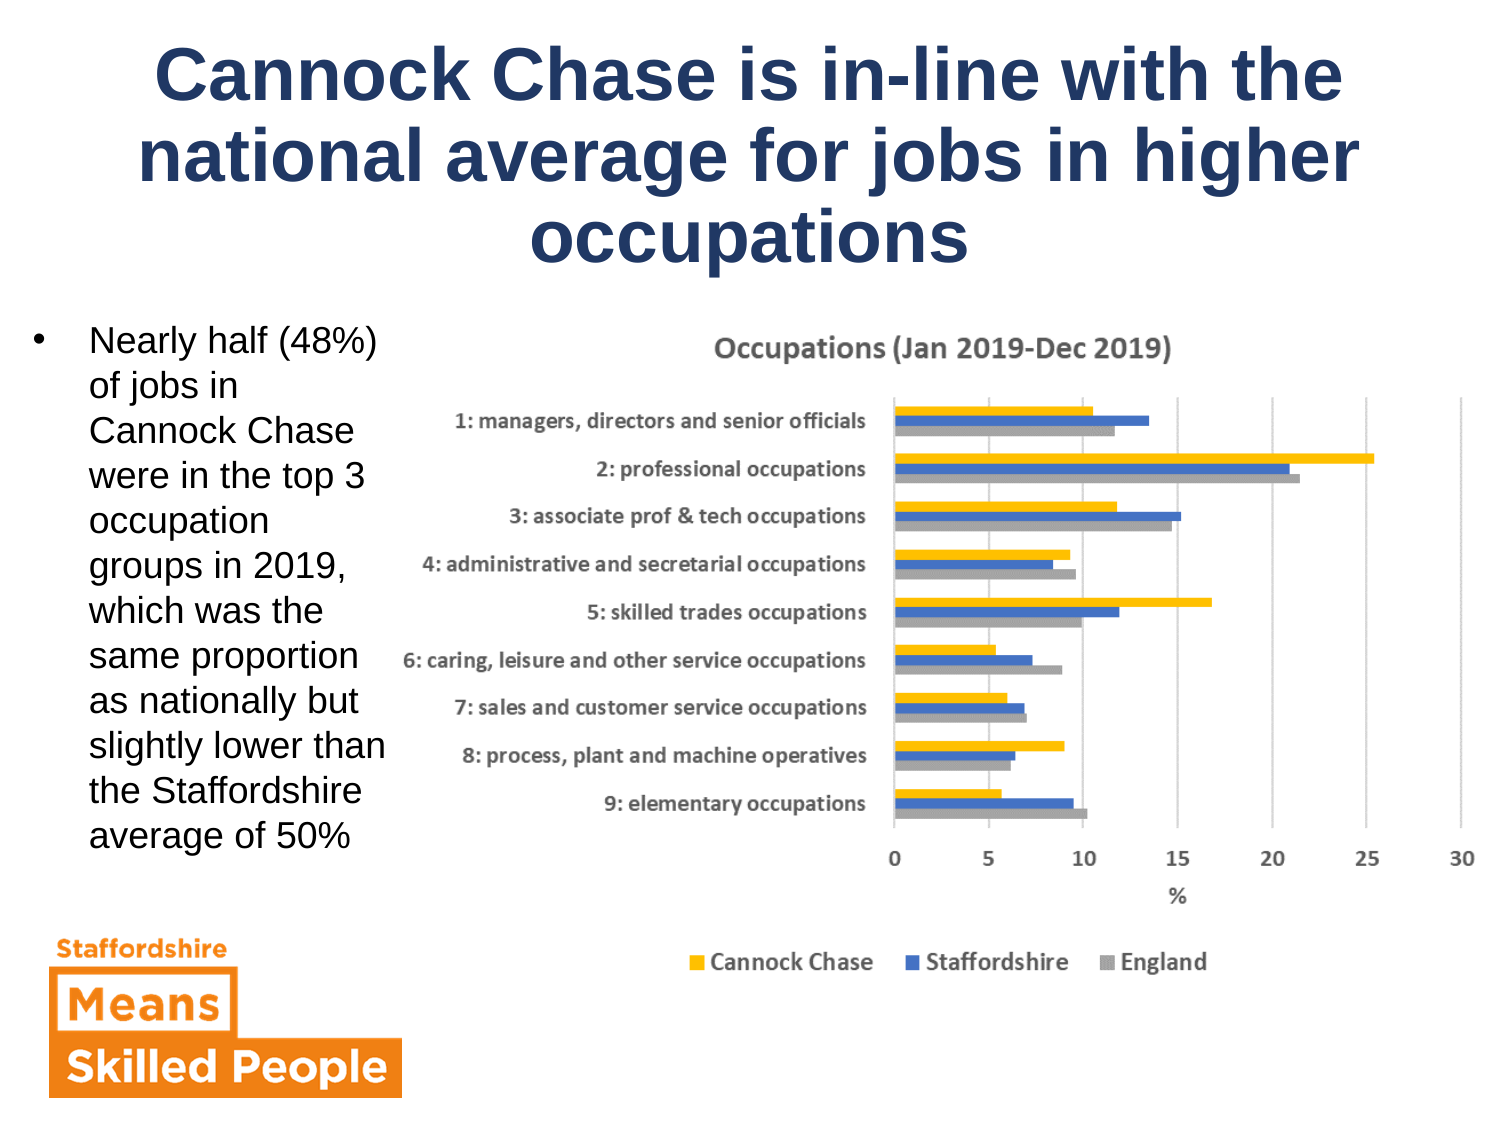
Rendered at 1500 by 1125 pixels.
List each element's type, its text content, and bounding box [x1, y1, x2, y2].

picture [49, 308, 1500, 1098]
text_box Nearly half (48%) of jobs in Cannock Chase were in the top 3 occupation groups in 2019, which was the same proportion as nationally but slightly lower than the Staffordshire average of 50% [17, 308, 388, 864]
title Cannock Chase is in-line with the national average for jobs in higher occupations [17, 63, 1483, 251]
